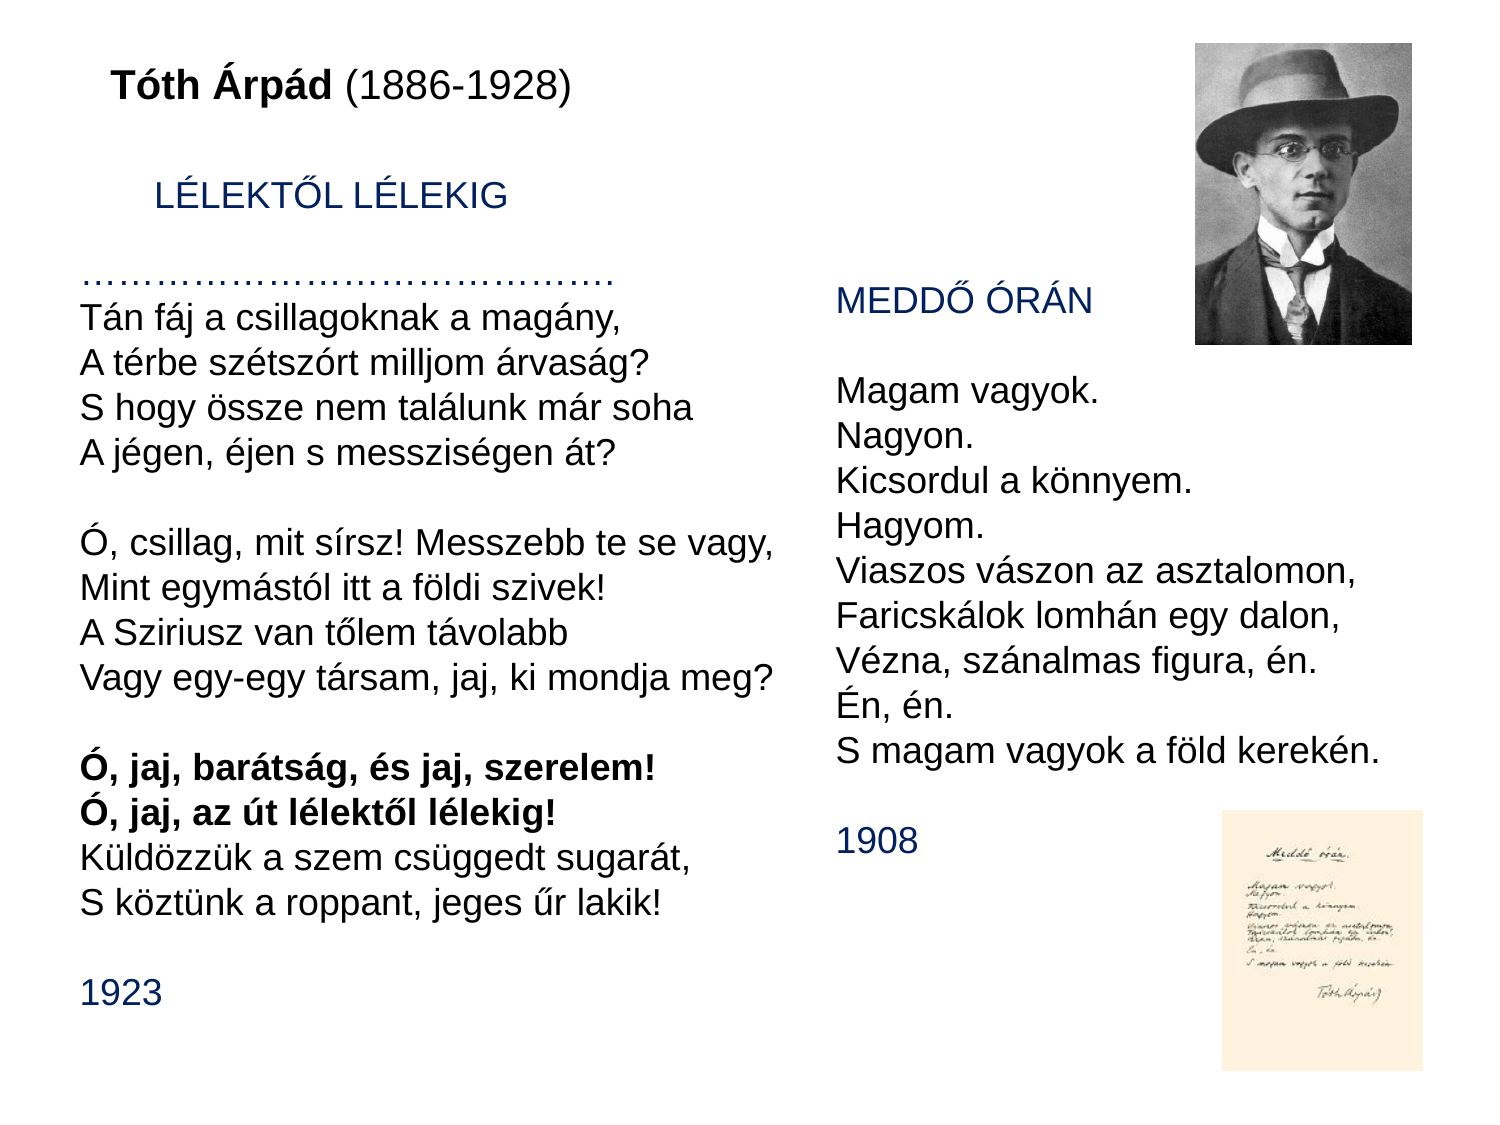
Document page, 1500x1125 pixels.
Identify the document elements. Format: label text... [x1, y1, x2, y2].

text_box MEDDŐ ÓRÁN Magam vagyok. Nagyon. Kicsordul a könnyem. Hagyom. Viaszos vászon az asztalomon, Faricskálok lomhán egy dalon, Vézna, szánalmas figura, én. Én, én. S magam vagyok a föld kerekén. 1908 [820, 268, 1500, 869]
text_box ……………………………………. Tán fáj a csillagoknak a magány, A térbe szétszórt milljom árvaság? S hogy össze nem találunk már soha A jégen, éjen s messziségen át? Ó, csillag, mit sírsz! Messzebb te se vagy, Mint egymástól itt a földi szivek! A Sziriusz van tőlem távolabb Vagy egy-egy társam, jaj, ki mondja meg? Ó, jaj, barátság, és jaj, szerelem! Ó, jaj, az út lélektől lélekig! Küldözzük a szem csüggedt sugarát, S köztünk a roppant, jeges űr lakik! 1923 [64, 240, 815, 1021]
text_box Tóth Árpád (1886-1928) [95, 50, 588, 115]
picture [1195, 43, 1412, 345]
picture [1222, 809, 1424, 1071]
text_box LÉLEKTŐL LÉLEKIG [139, 163, 535, 224]
